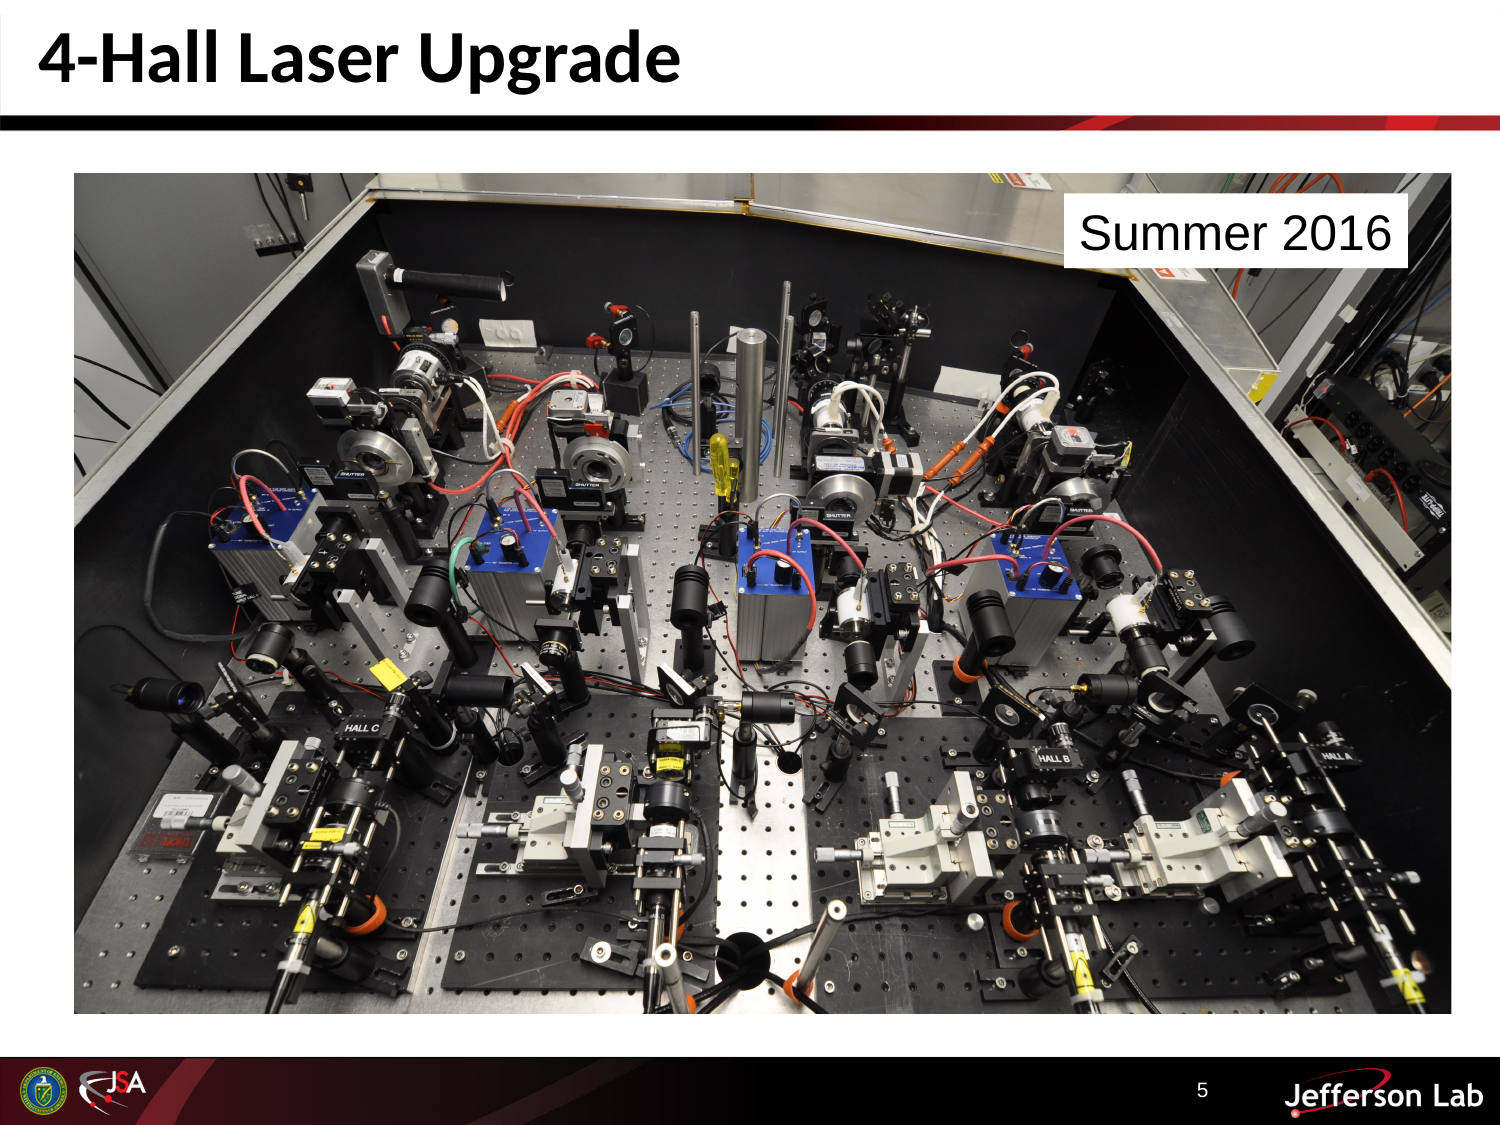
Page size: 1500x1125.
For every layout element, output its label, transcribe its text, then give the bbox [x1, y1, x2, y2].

text_box 4-Hall Laser Upgrade [23, 0, 1410, 106]
slide_number 5 [873, 1059, 1224, 1119]
picture [0, 0, 1500, 1125]
